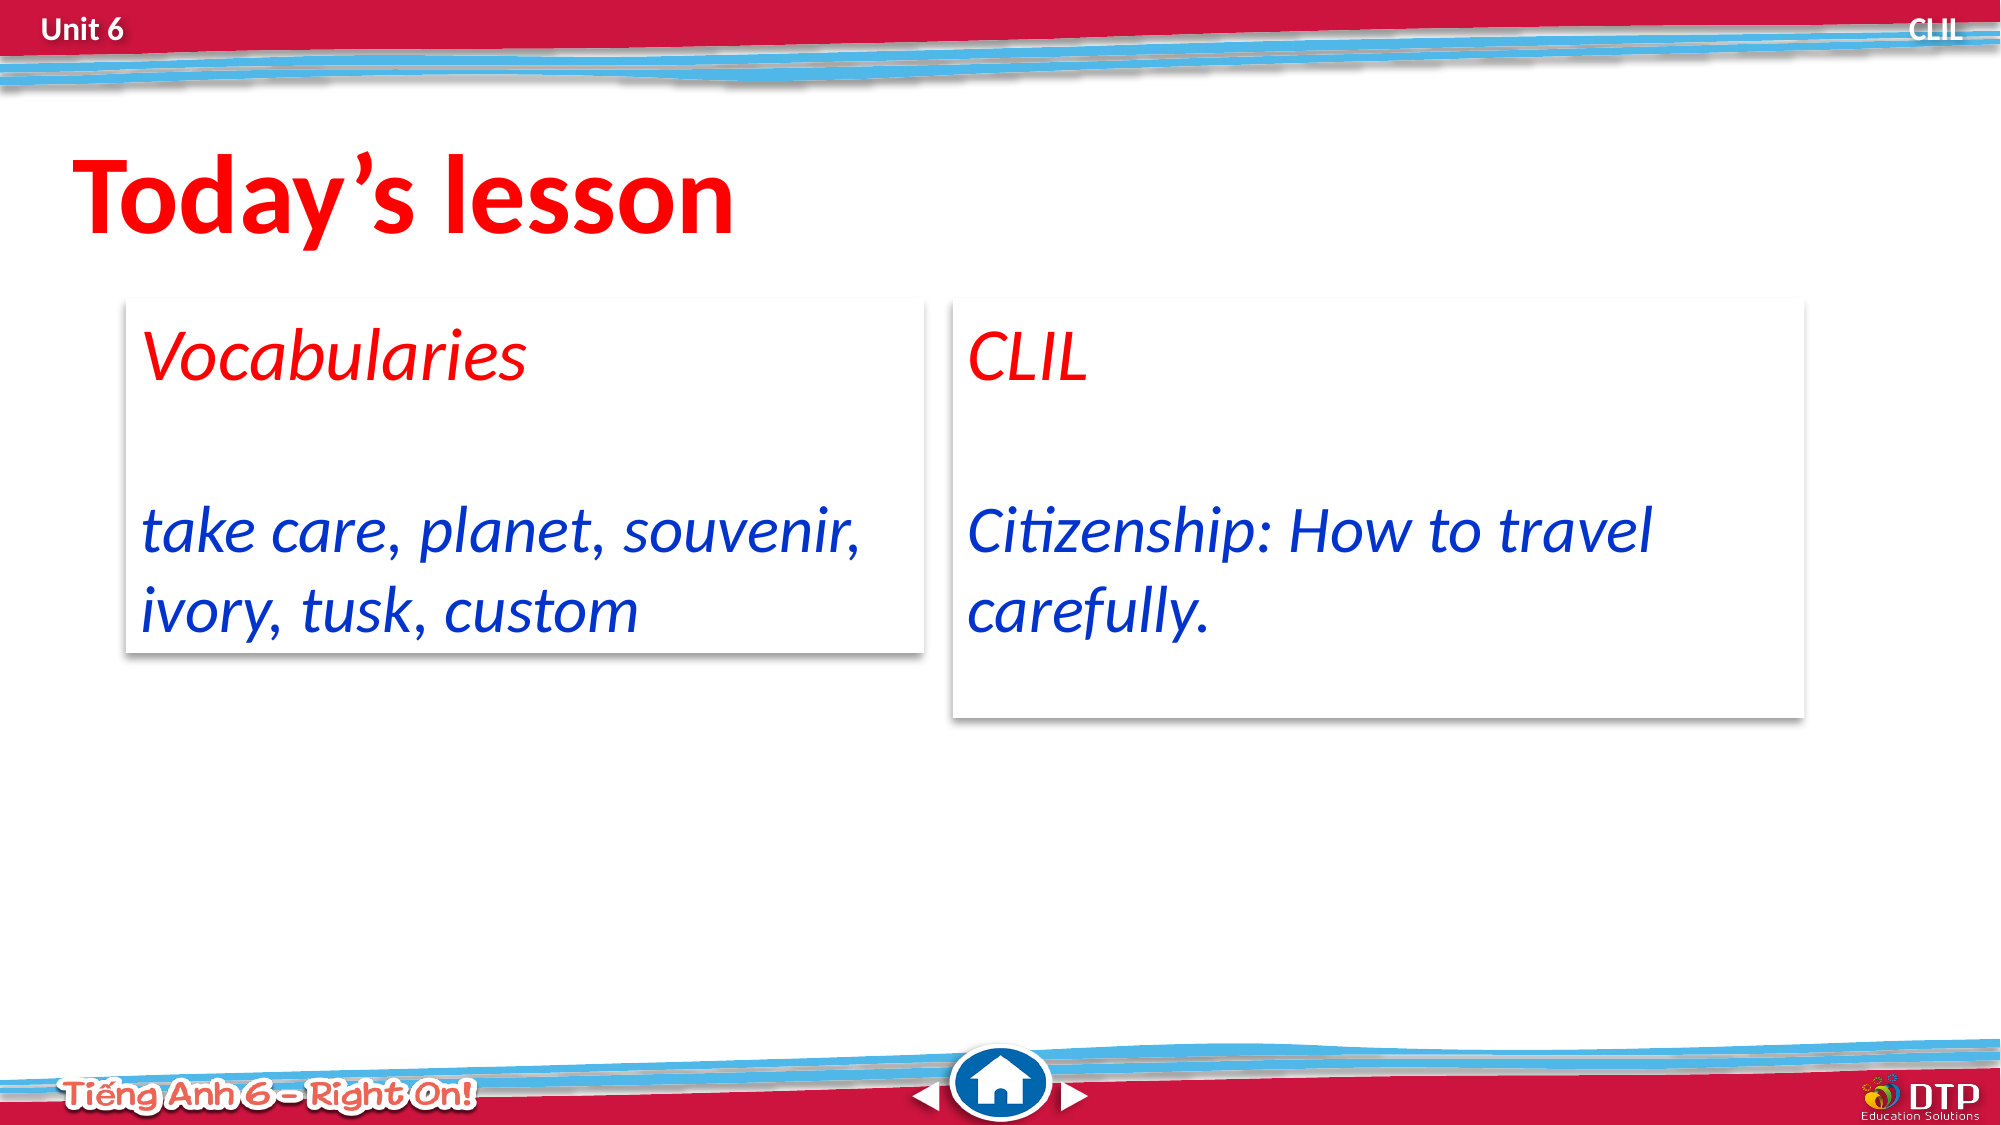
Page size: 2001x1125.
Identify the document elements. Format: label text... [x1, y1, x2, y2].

text_box Vocabularies take care, planet, souvenir, ivory, tusk, custom [125, 298, 925, 653]
text_box Today’s lesson [57, 114, 753, 264]
text_box CLIL Citizenship: How to travel carefully. [952, 298, 1805, 718]
picture [0, 0, 2000, 1125]
